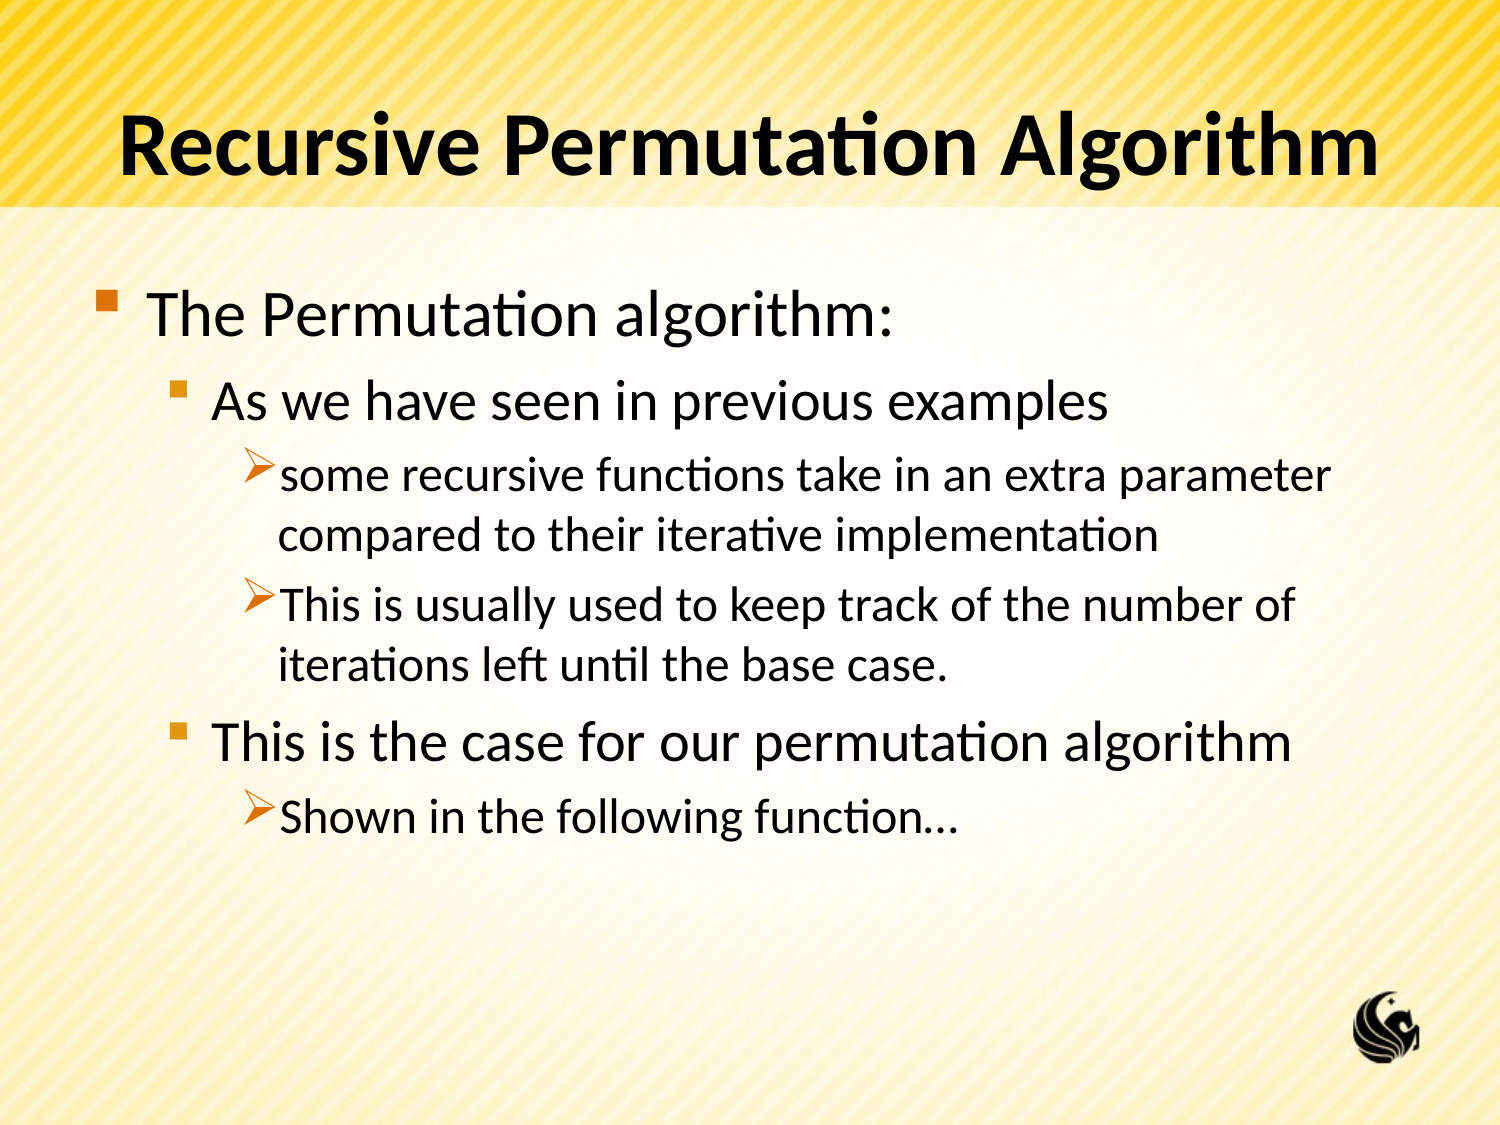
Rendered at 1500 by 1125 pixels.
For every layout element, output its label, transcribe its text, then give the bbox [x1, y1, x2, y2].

picture [0, 0, 1500, 1125]
list The Permutation algorithm: As we have seen in previous examples some recursive functions take in an extra parameter compared to their iterative implementation This is usually used to keep track of the number of iterations left until the base case. This is the case for our permutation algorithm Shown in the following function… [74, 262, 1426, 1006]
title Recursive Permutation Algorithm [74, 44, 1426, 233]
